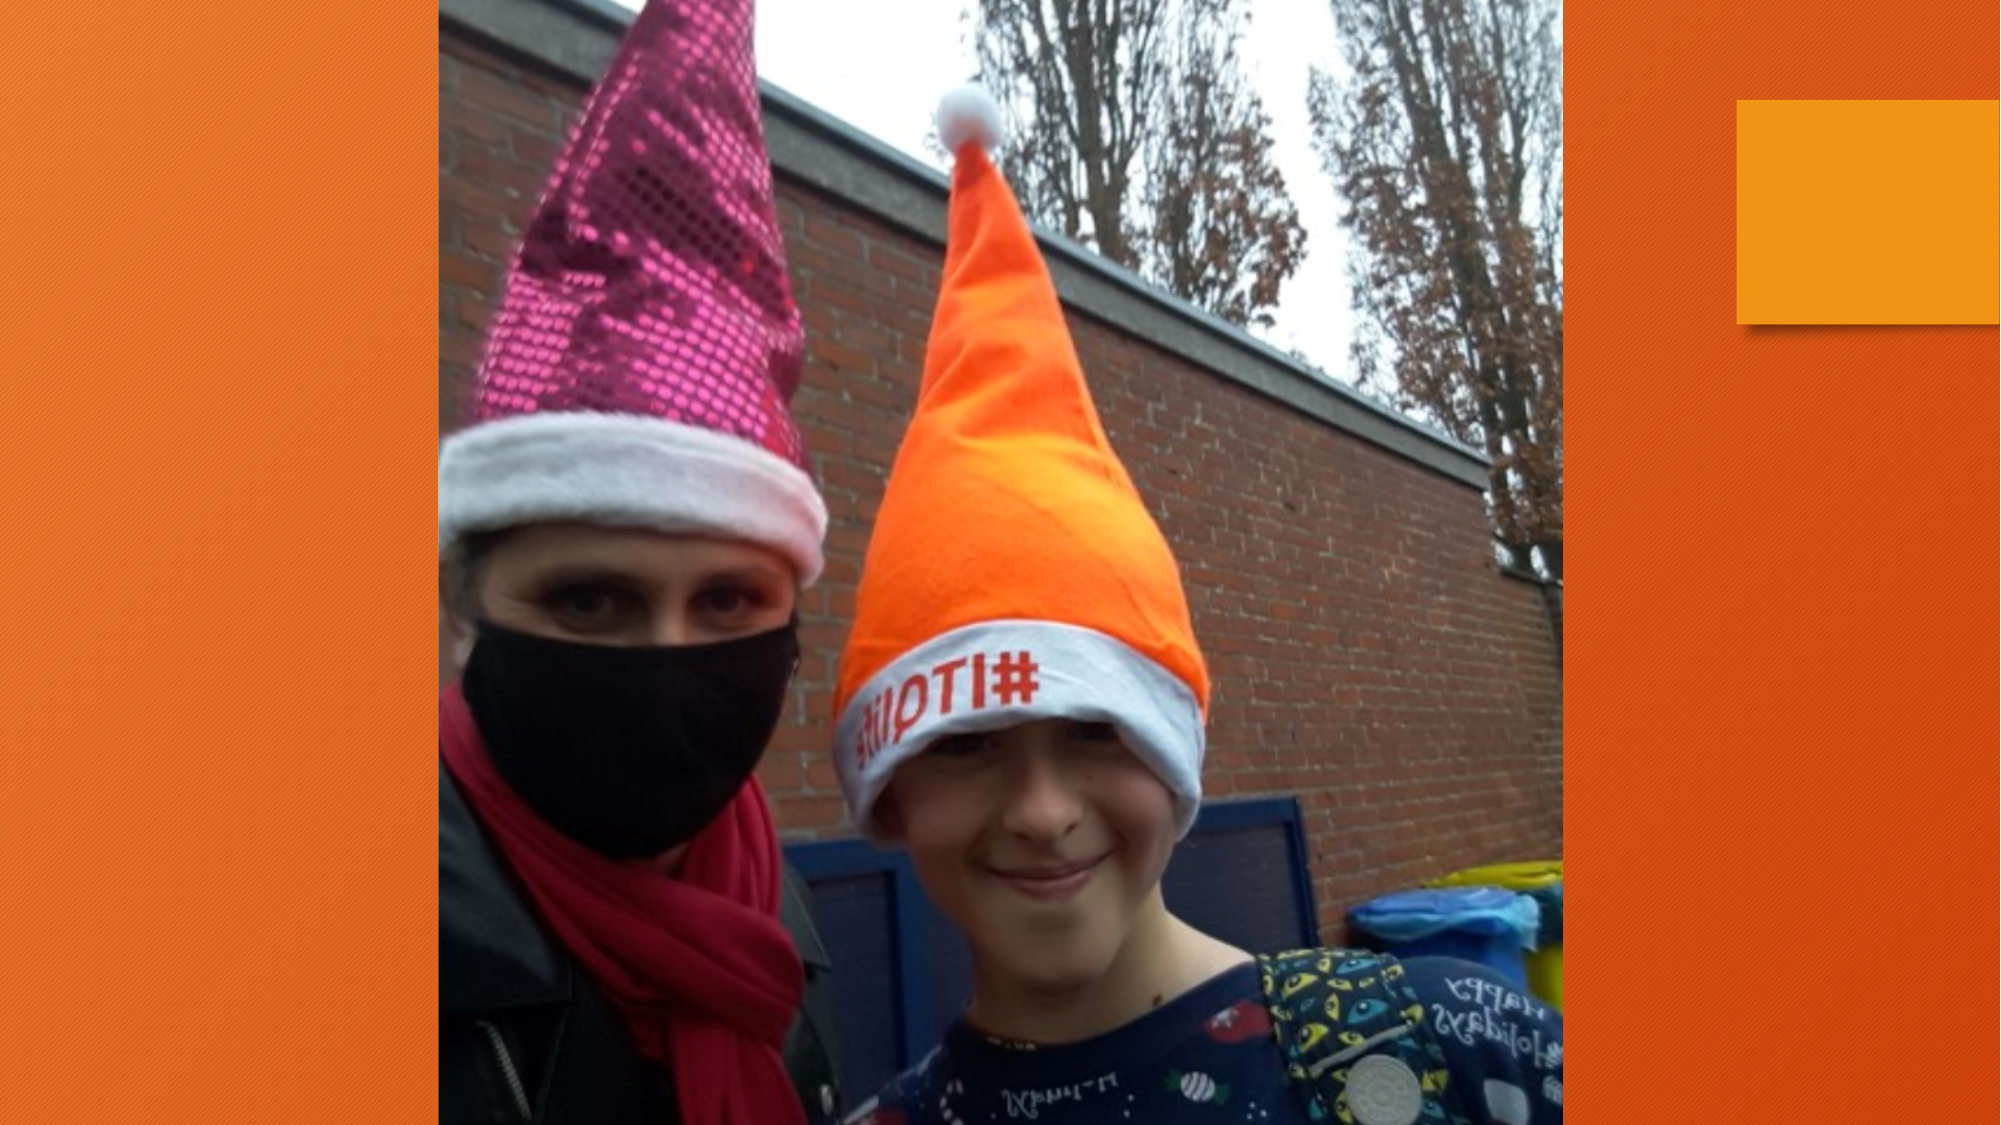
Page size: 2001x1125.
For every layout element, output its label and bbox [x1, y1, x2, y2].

picture [249, 0, 2000, 1125]
